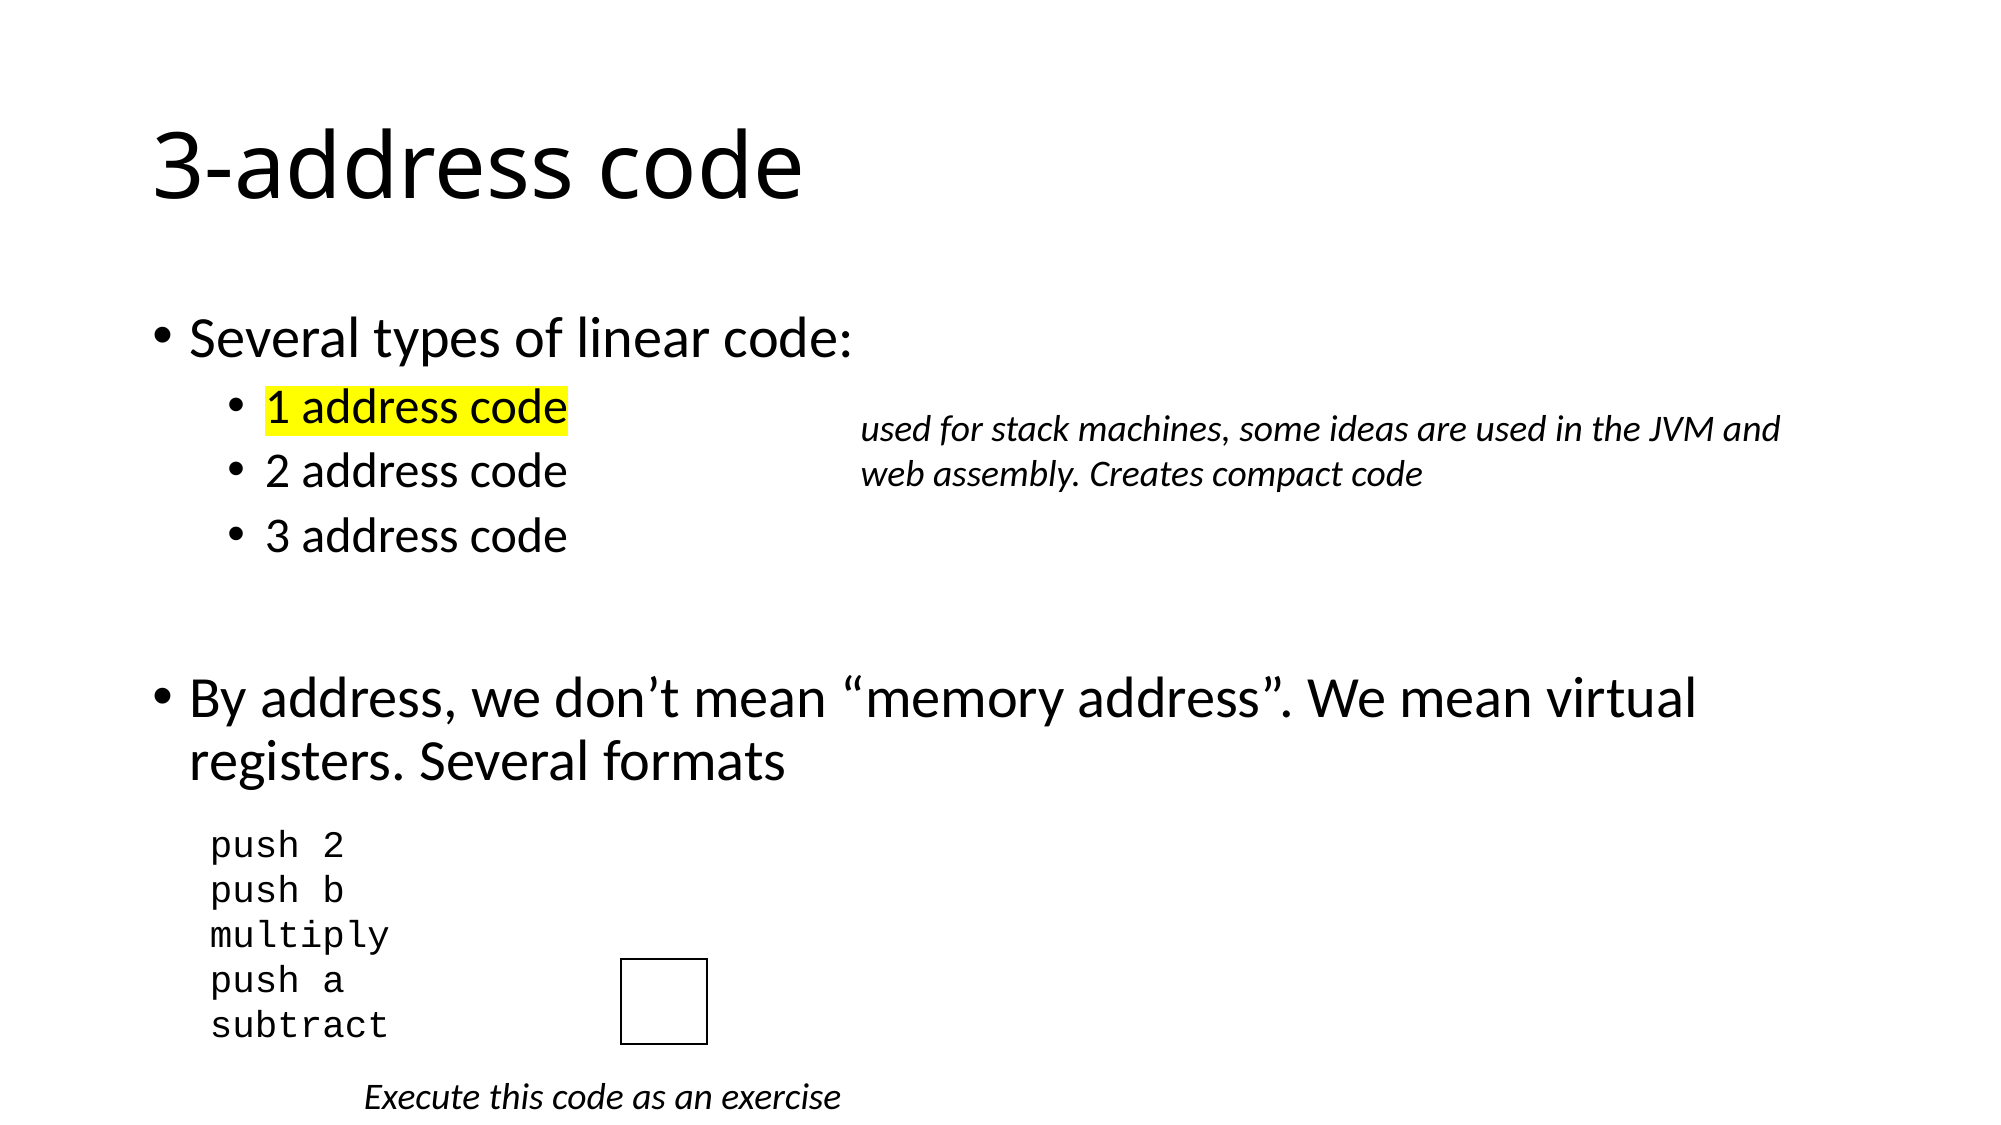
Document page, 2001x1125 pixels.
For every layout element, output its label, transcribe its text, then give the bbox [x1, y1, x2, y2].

text_box used for stack machines, some ideas are used in the JVM and web assembly. Creates compact code [845, 397, 1806, 502]
text_box Execute this code as an exercise [349, 1064, 857, 1125]
title 3-address code [137, 59, 1863, 278]
list Several types of linear code: 1 address code 2 address code 3 address code By address, we don’t mean “memory address”. We mean virtual registers. Several formats [137, 299, 1766, 858]
text_box push 2 push b multiply push a subtract [195, 812, 428, 1053]
text_box [620, 958, 708, 1045]
